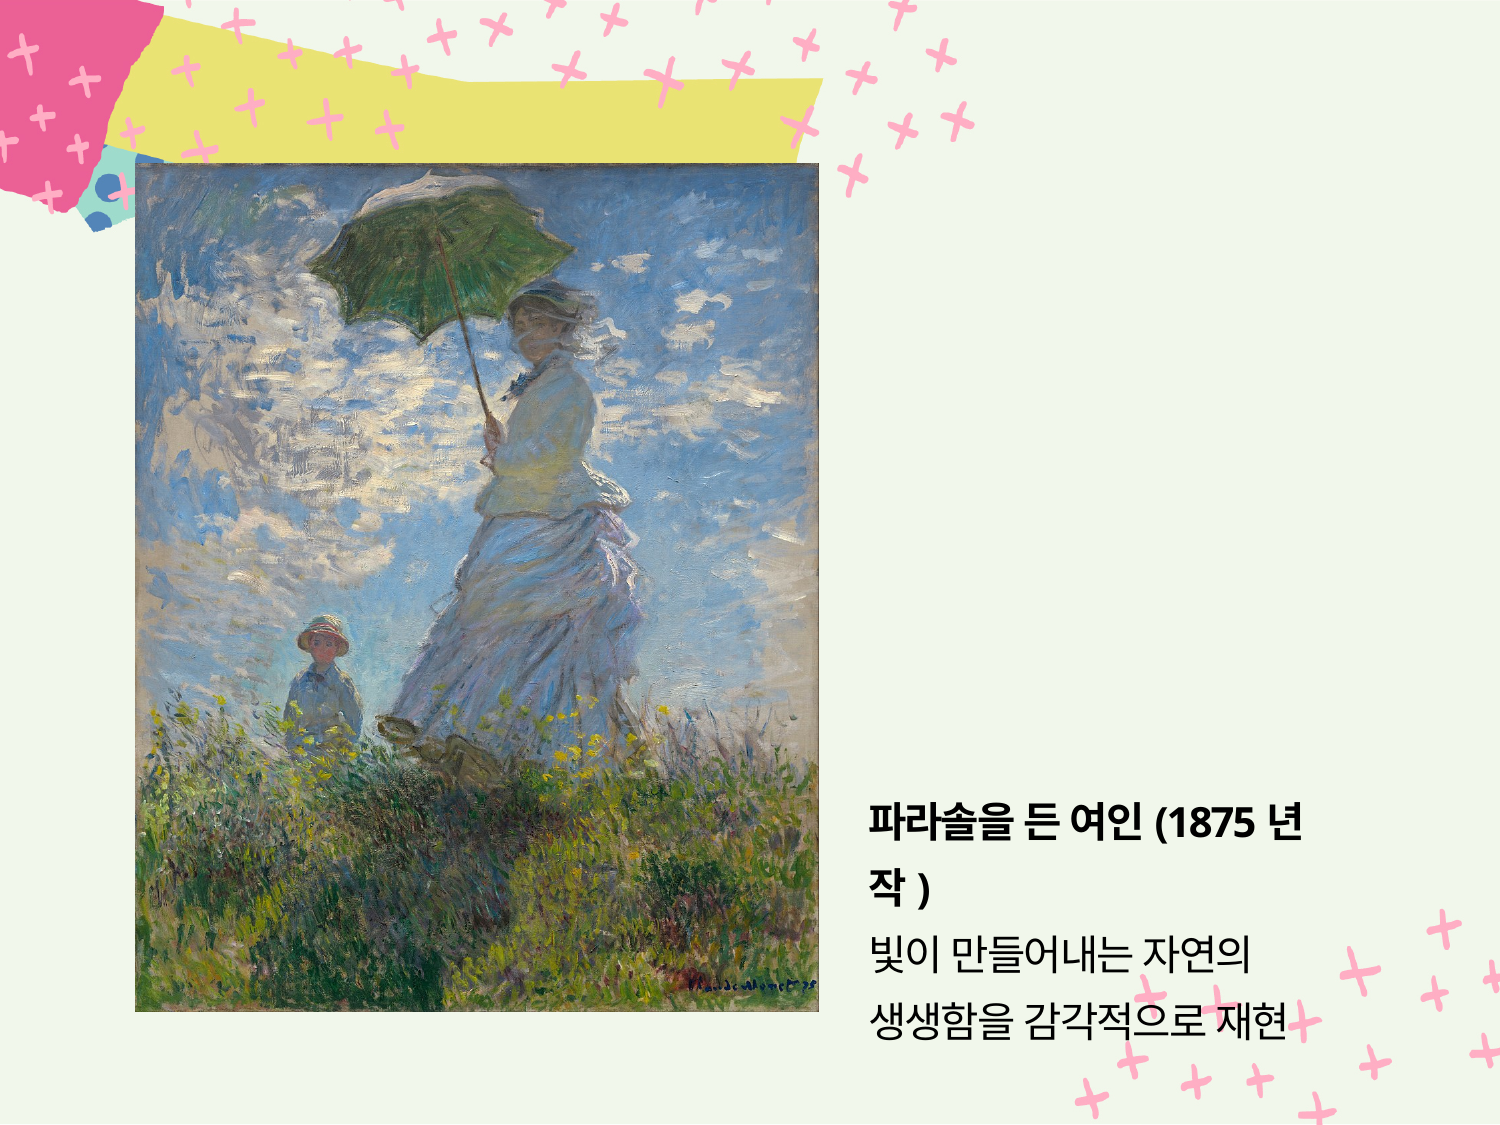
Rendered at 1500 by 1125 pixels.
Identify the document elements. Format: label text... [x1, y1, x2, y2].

picture [0, 0, 1500, 1125]
text_box 파라솔을 든 여인(1875년 작) 빛이 만들어내는 자연의 생생함을 감각적으로 재현 [868, 778, 1365, 1046]
